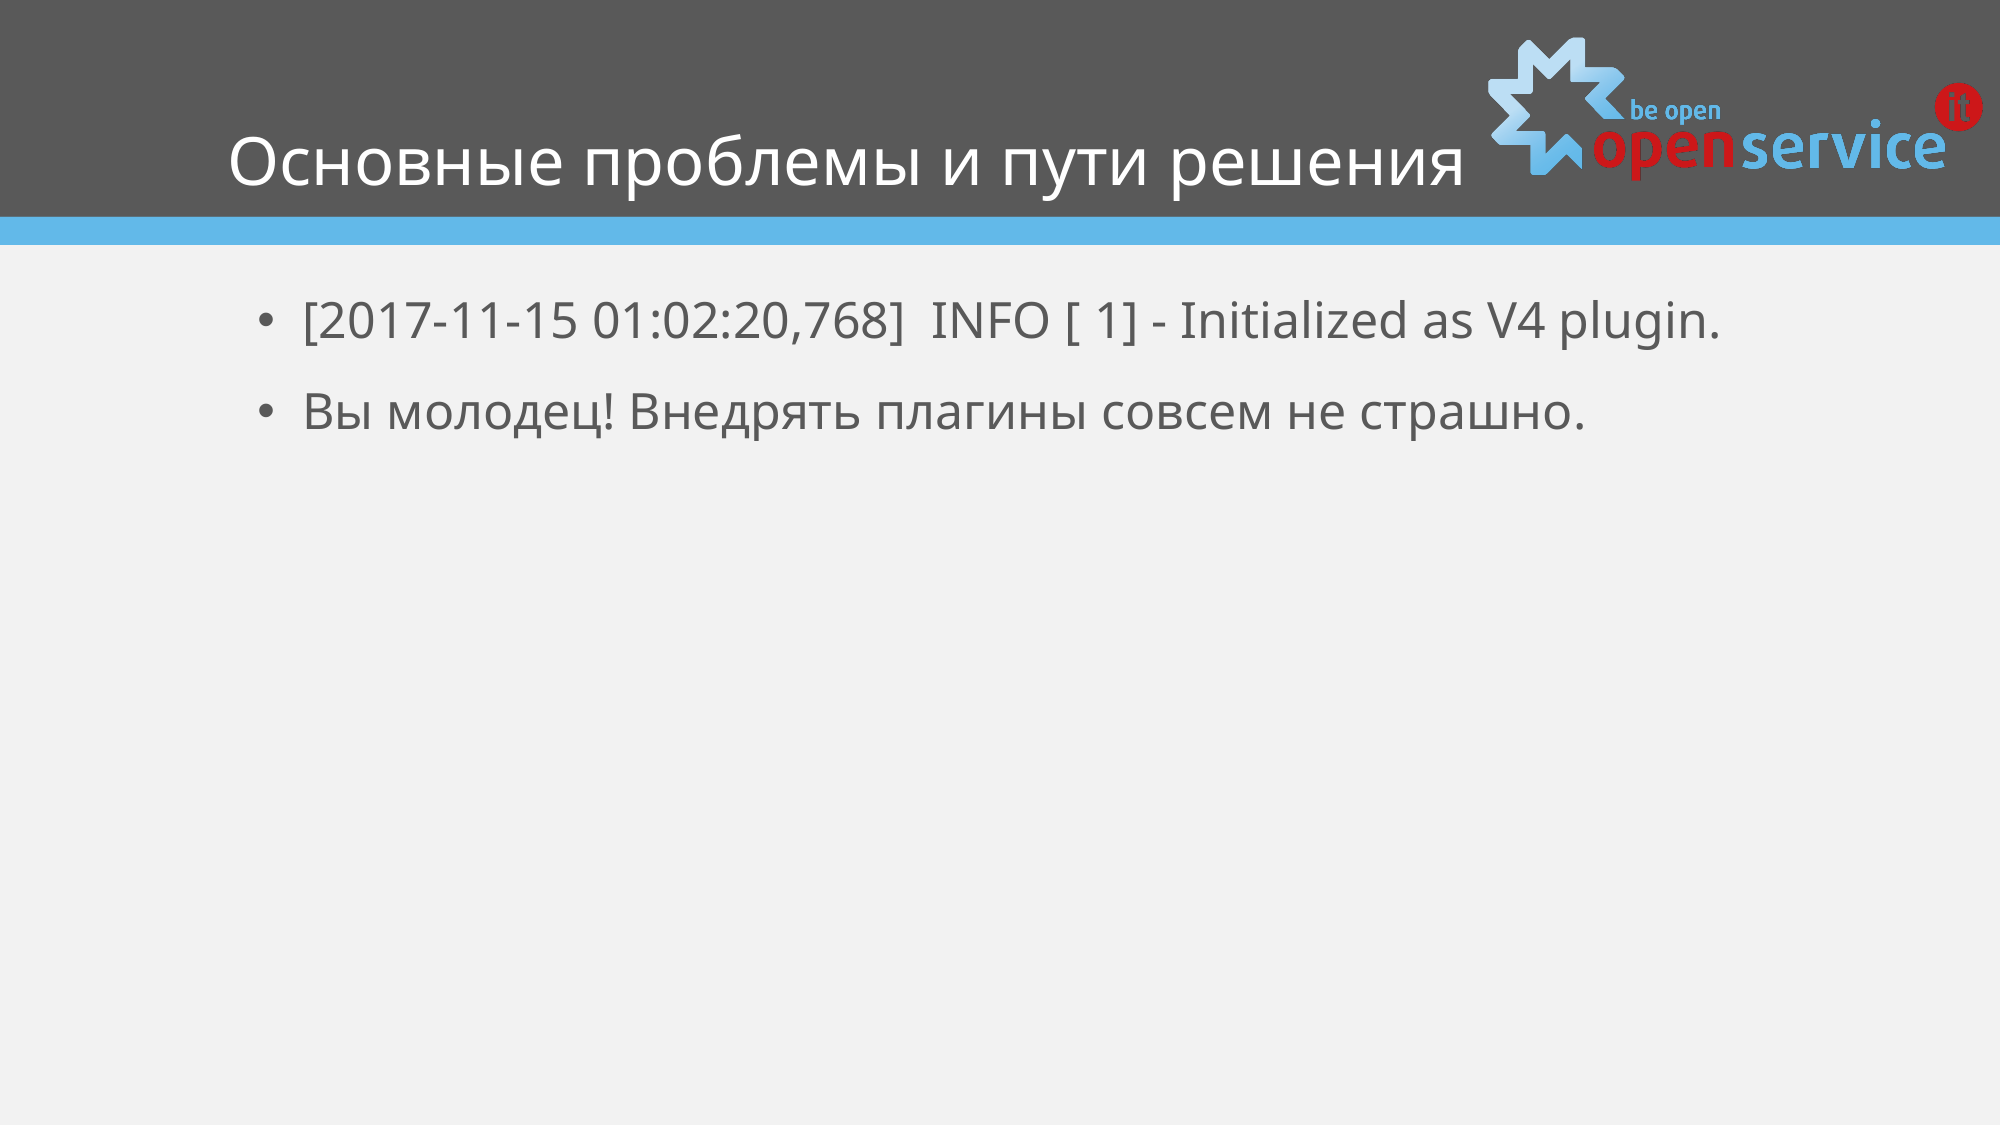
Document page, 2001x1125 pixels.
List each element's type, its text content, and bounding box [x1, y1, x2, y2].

picture [0, 0, 2000, 245]
list [2017-11-15 01:02:20,768] INFO [ 1] - Initialized as V4 plugin. Вы молодец! Внедрять плагины совсем не страшно. [242, 287, 1818, 1001]
title Основные проблемы и пути решения [212, 37, 1788, 208]
